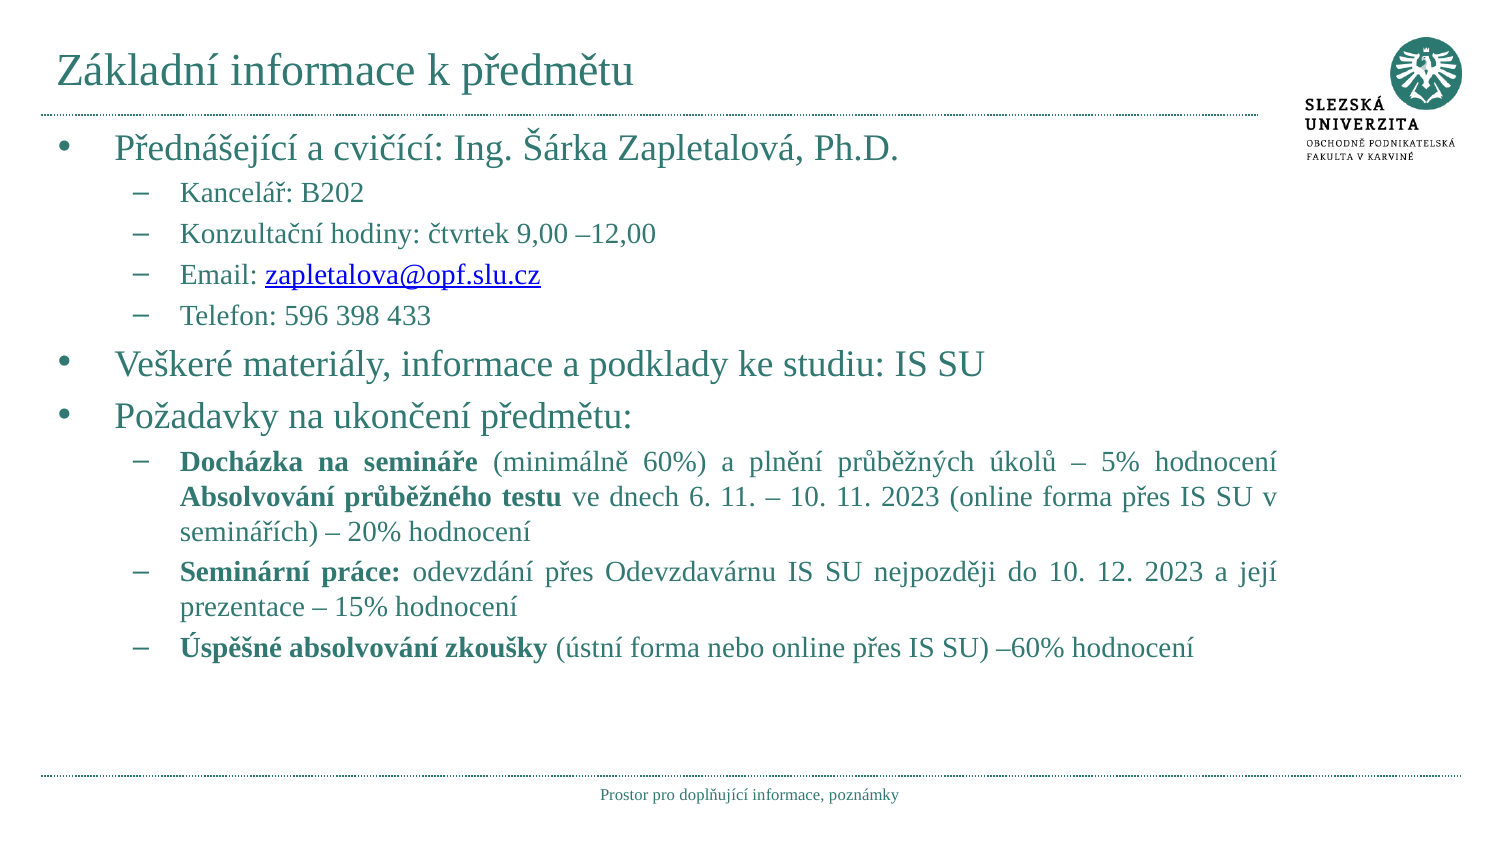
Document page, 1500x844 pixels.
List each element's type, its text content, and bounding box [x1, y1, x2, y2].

text_box Přednášející a cvičící: Ing. Šárka Zapletalová, Ph.D. Kancelář: B202 Konzultační hodiny: čtvrtek 9,00 –12,00 Email: zapletalova@opf.slu.cz Telefon: 596 398 433 Veškeré materiály, informace a podklady ke studiu: IS SU Požadavky na ukončení předmětu: Docházka na semináře (minimálně 60%) a plnění průběžných úkolů – 5% hodnocení Absolvování průběžného testu ve dnech 6. 11. – 10. 11. 2023 (online forma přes IS SU v seminářích) – 20% hodnocení Seminární práce: odevzdání přes Odevzdavárnu IS SU nejpozději do 10. 12. 2023 a její prezentace – 15% hodnocení Úspěšné absolvování zkoušky (ústní forma nebo online přes IS SU) –60% hodnocení [42, 115, 1294, 624]
title Základní informace k předmětu [41, 32, 1282, 116]
picture [1305, 37, 1462, 160]
text_box Prostor pro doplňující informace, poznámky [442, 776, 1058, 811]
